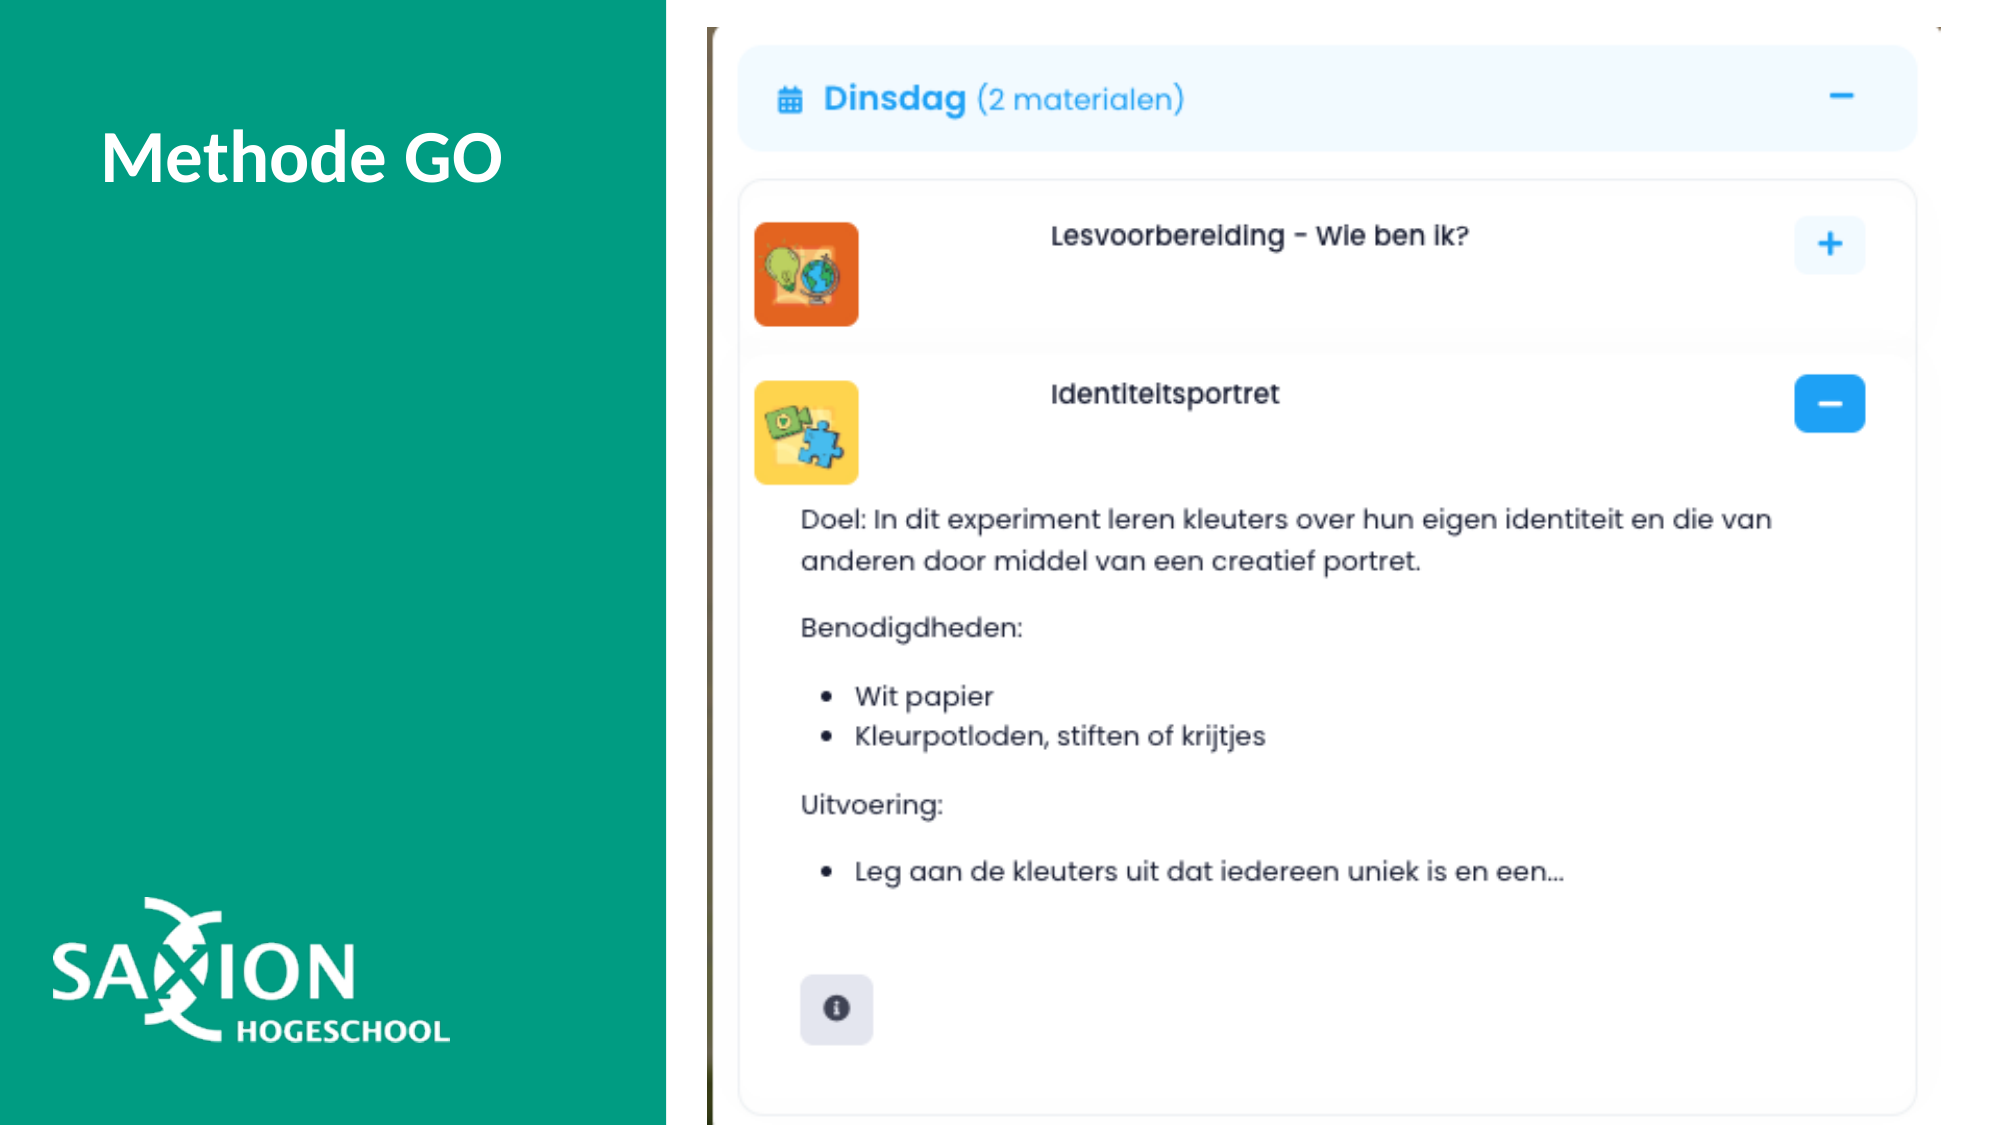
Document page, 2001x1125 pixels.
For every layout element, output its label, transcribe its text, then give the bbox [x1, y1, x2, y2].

text_box Methode GO [85, 99, 568, 205]
picture [53, 897, 450, 1043]
picture [707, 27, 1941, 1125]
